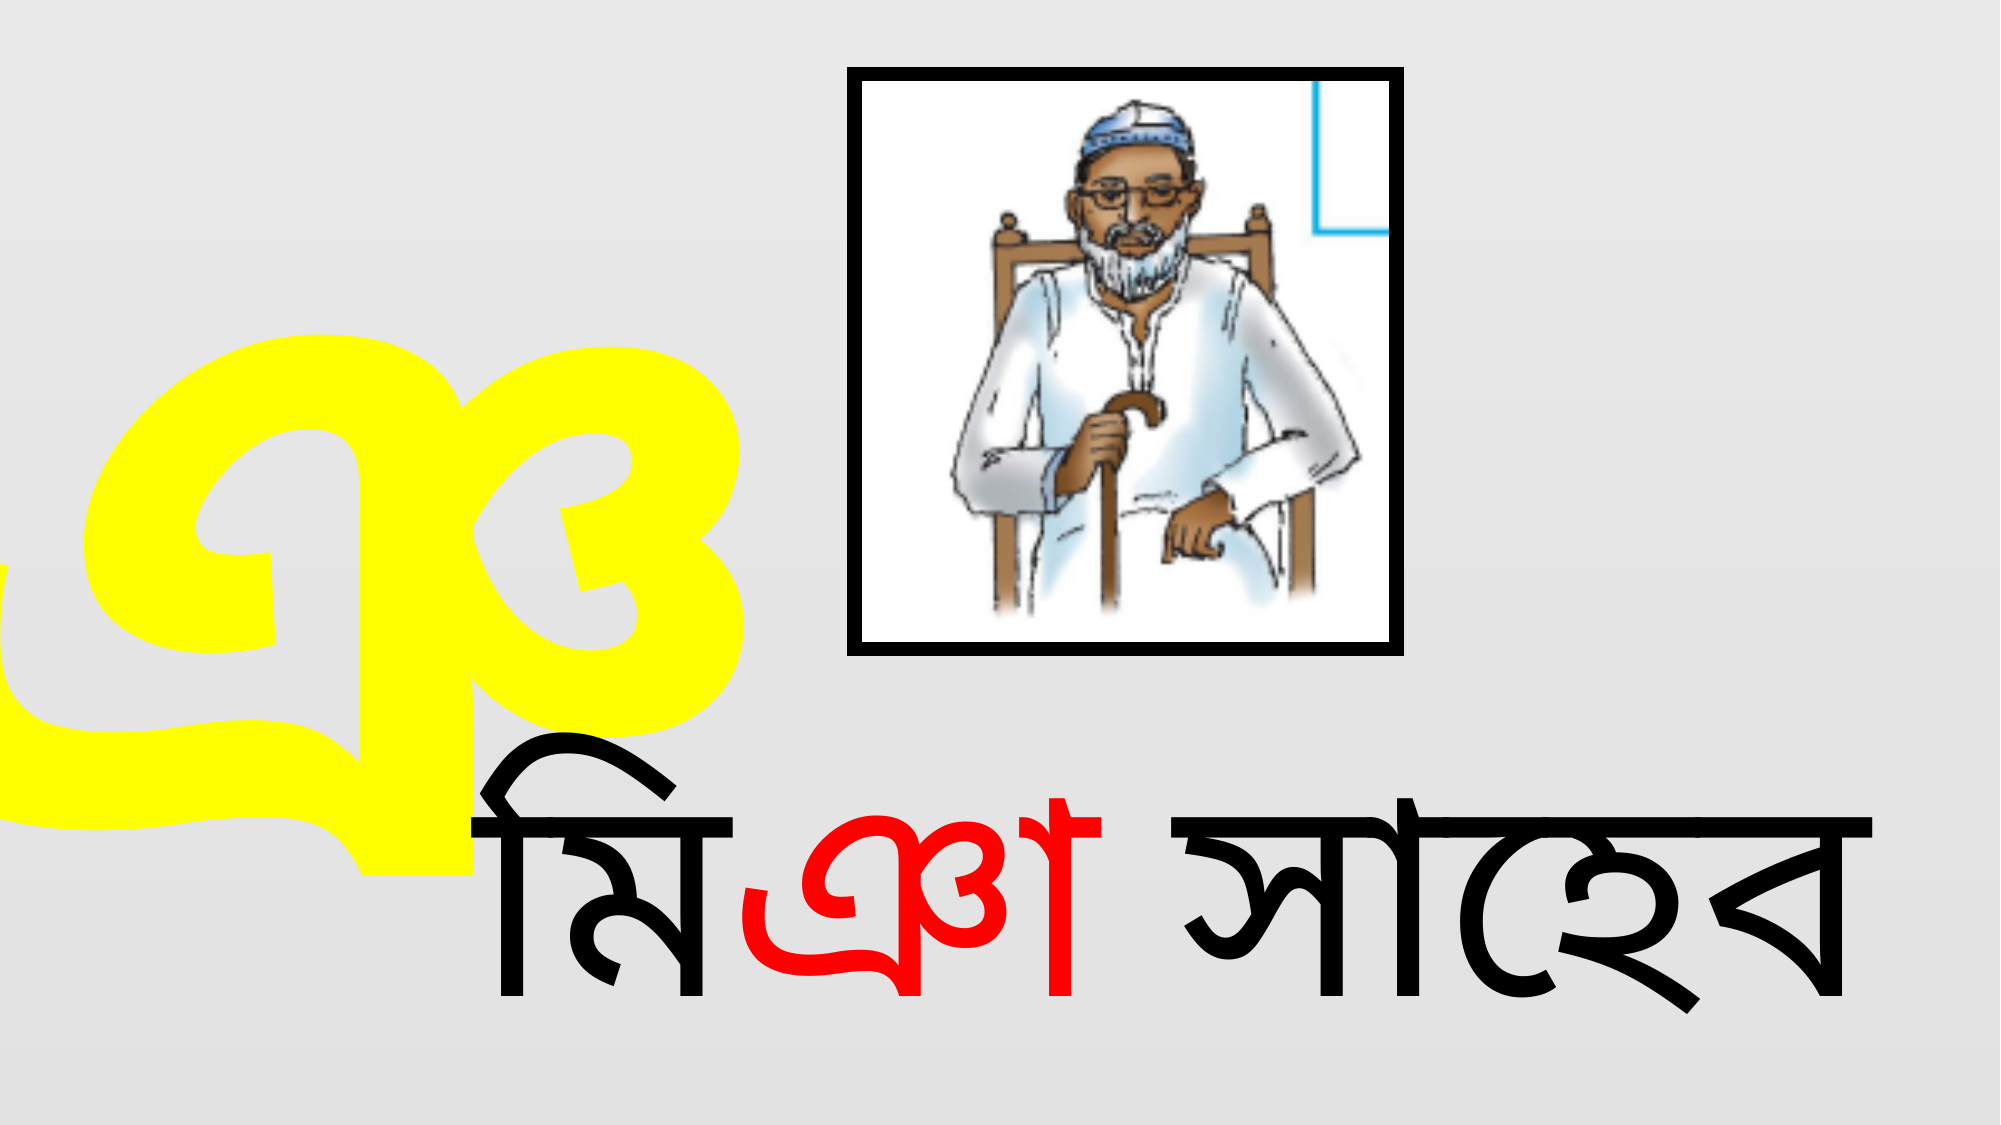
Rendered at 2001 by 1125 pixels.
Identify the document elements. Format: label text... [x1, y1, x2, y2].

text_box ঞ [0, 7, 797, 1055]
picture [861, 81, 1390, 642]
picture [1318, 81, 1390, 230]
text_box মিঞা সাহেব [459, 701, 1923, 1125]
